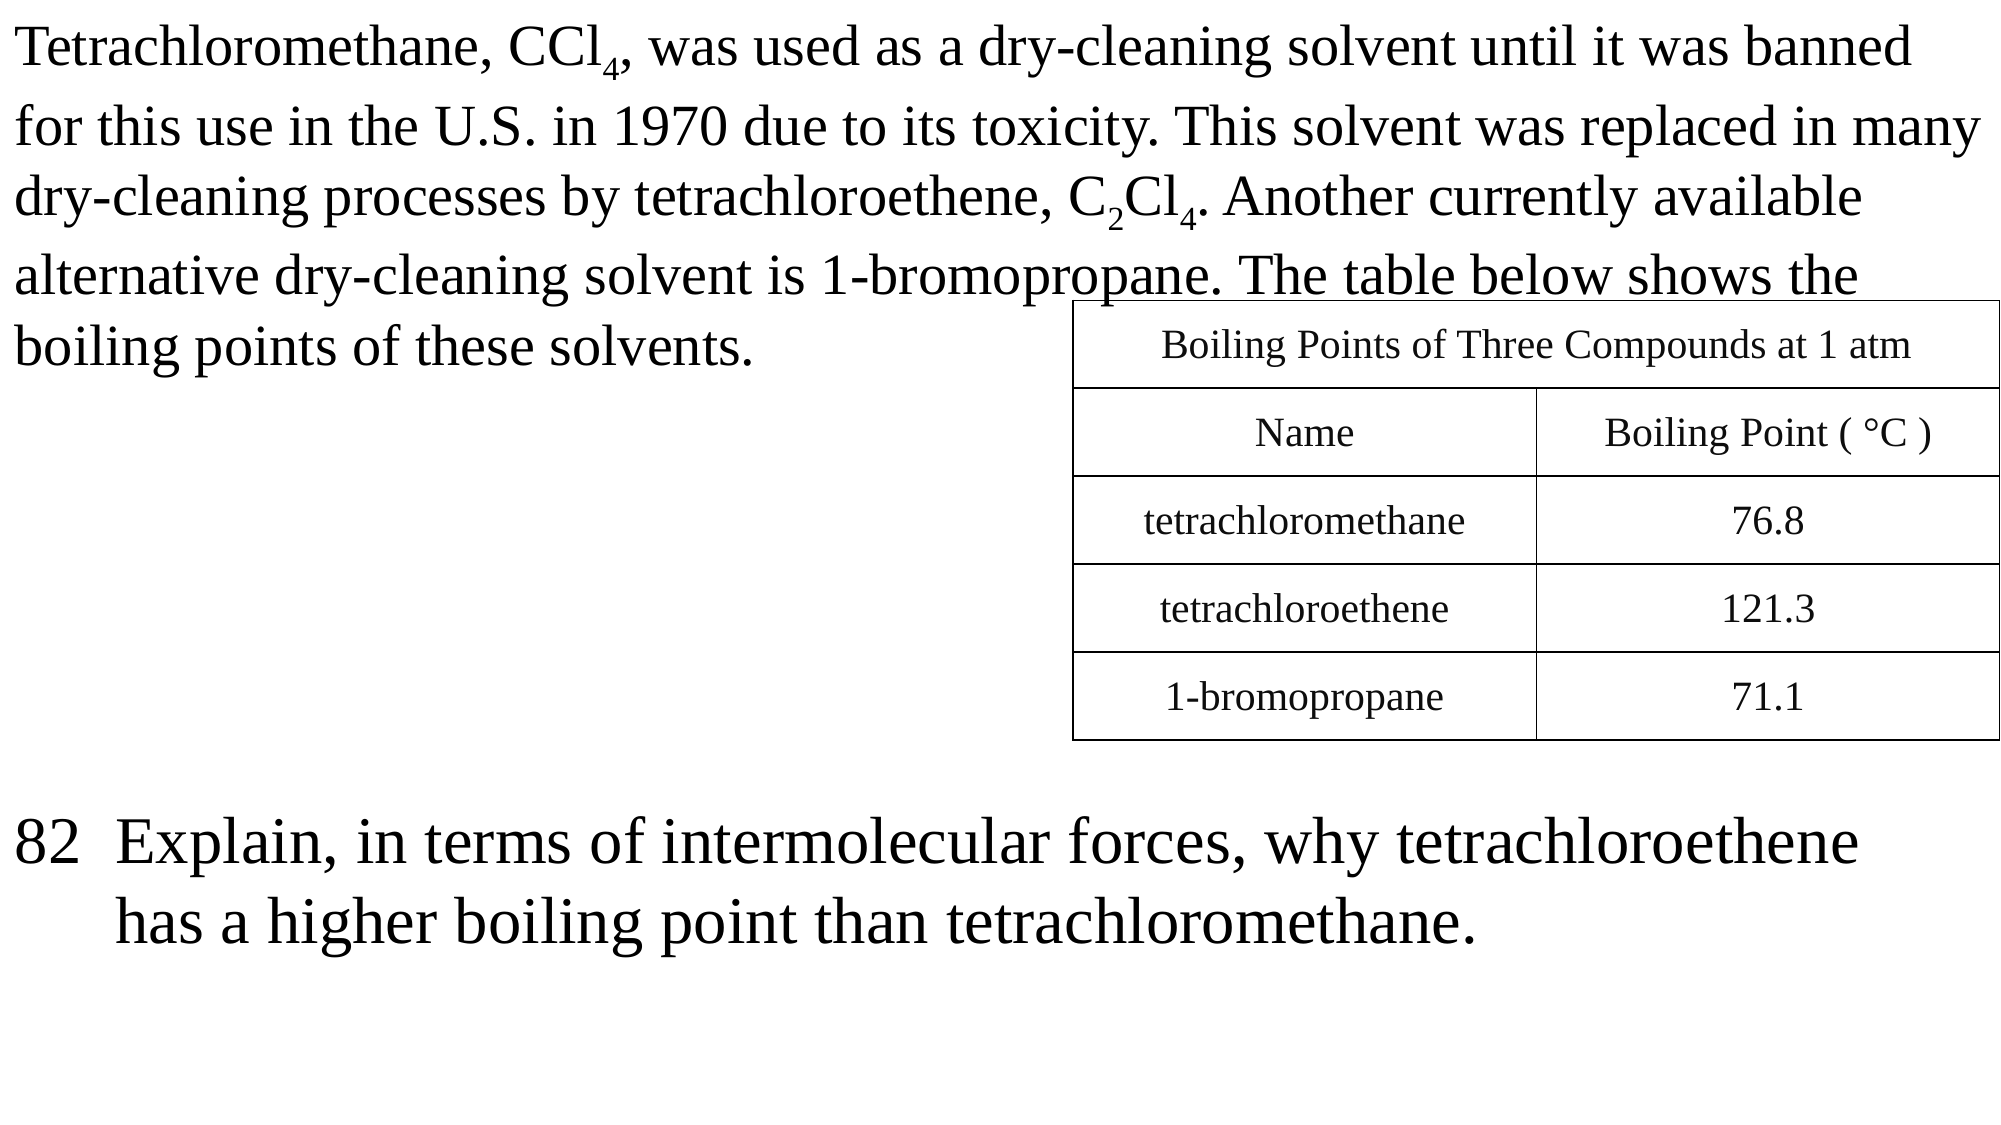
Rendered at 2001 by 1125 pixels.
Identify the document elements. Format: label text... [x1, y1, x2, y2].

table_header Boiling Points of Three Compounds at 1 atm [1074, 301, 1999, 387]
text_box Tetrachloromethane, CCl4, was used as a dry-cleaning solvent until it was banned for this use in the U.S. in 1970 due to its toxicity. This solvent was replaced in many dry-cleaning processes by tetrachloroethene, C2Cl4. Another currently available alternative dry-cleaning solvent is 1-bromopropane. The table below shows the boiling points of these solvents. 82 Explain, in terms of intermolecular forces, why tetrachloroethene has a higher boiling point than tetrachloromethane. [0, 0, 2000, 964]
table_cell tetrachloroethene [1074, 565, 1536, 651]
table_cell 1-bromopropane [1074, 653, 1536, 739]
table_cell tetrachloromethane [1074, 477, 1536, 563]
table_cell 121.3 [1537, 565, 1999, 651]
table_cell Boiling Point ( °C ) [1537, 389, 1999, 475]
table_cell Name [1074, 389, 1536, 475]
table_cell 76.8 [1537, 477, 1999, 563]
table_cell 71.1 [1537, 653, 1999, 739]
